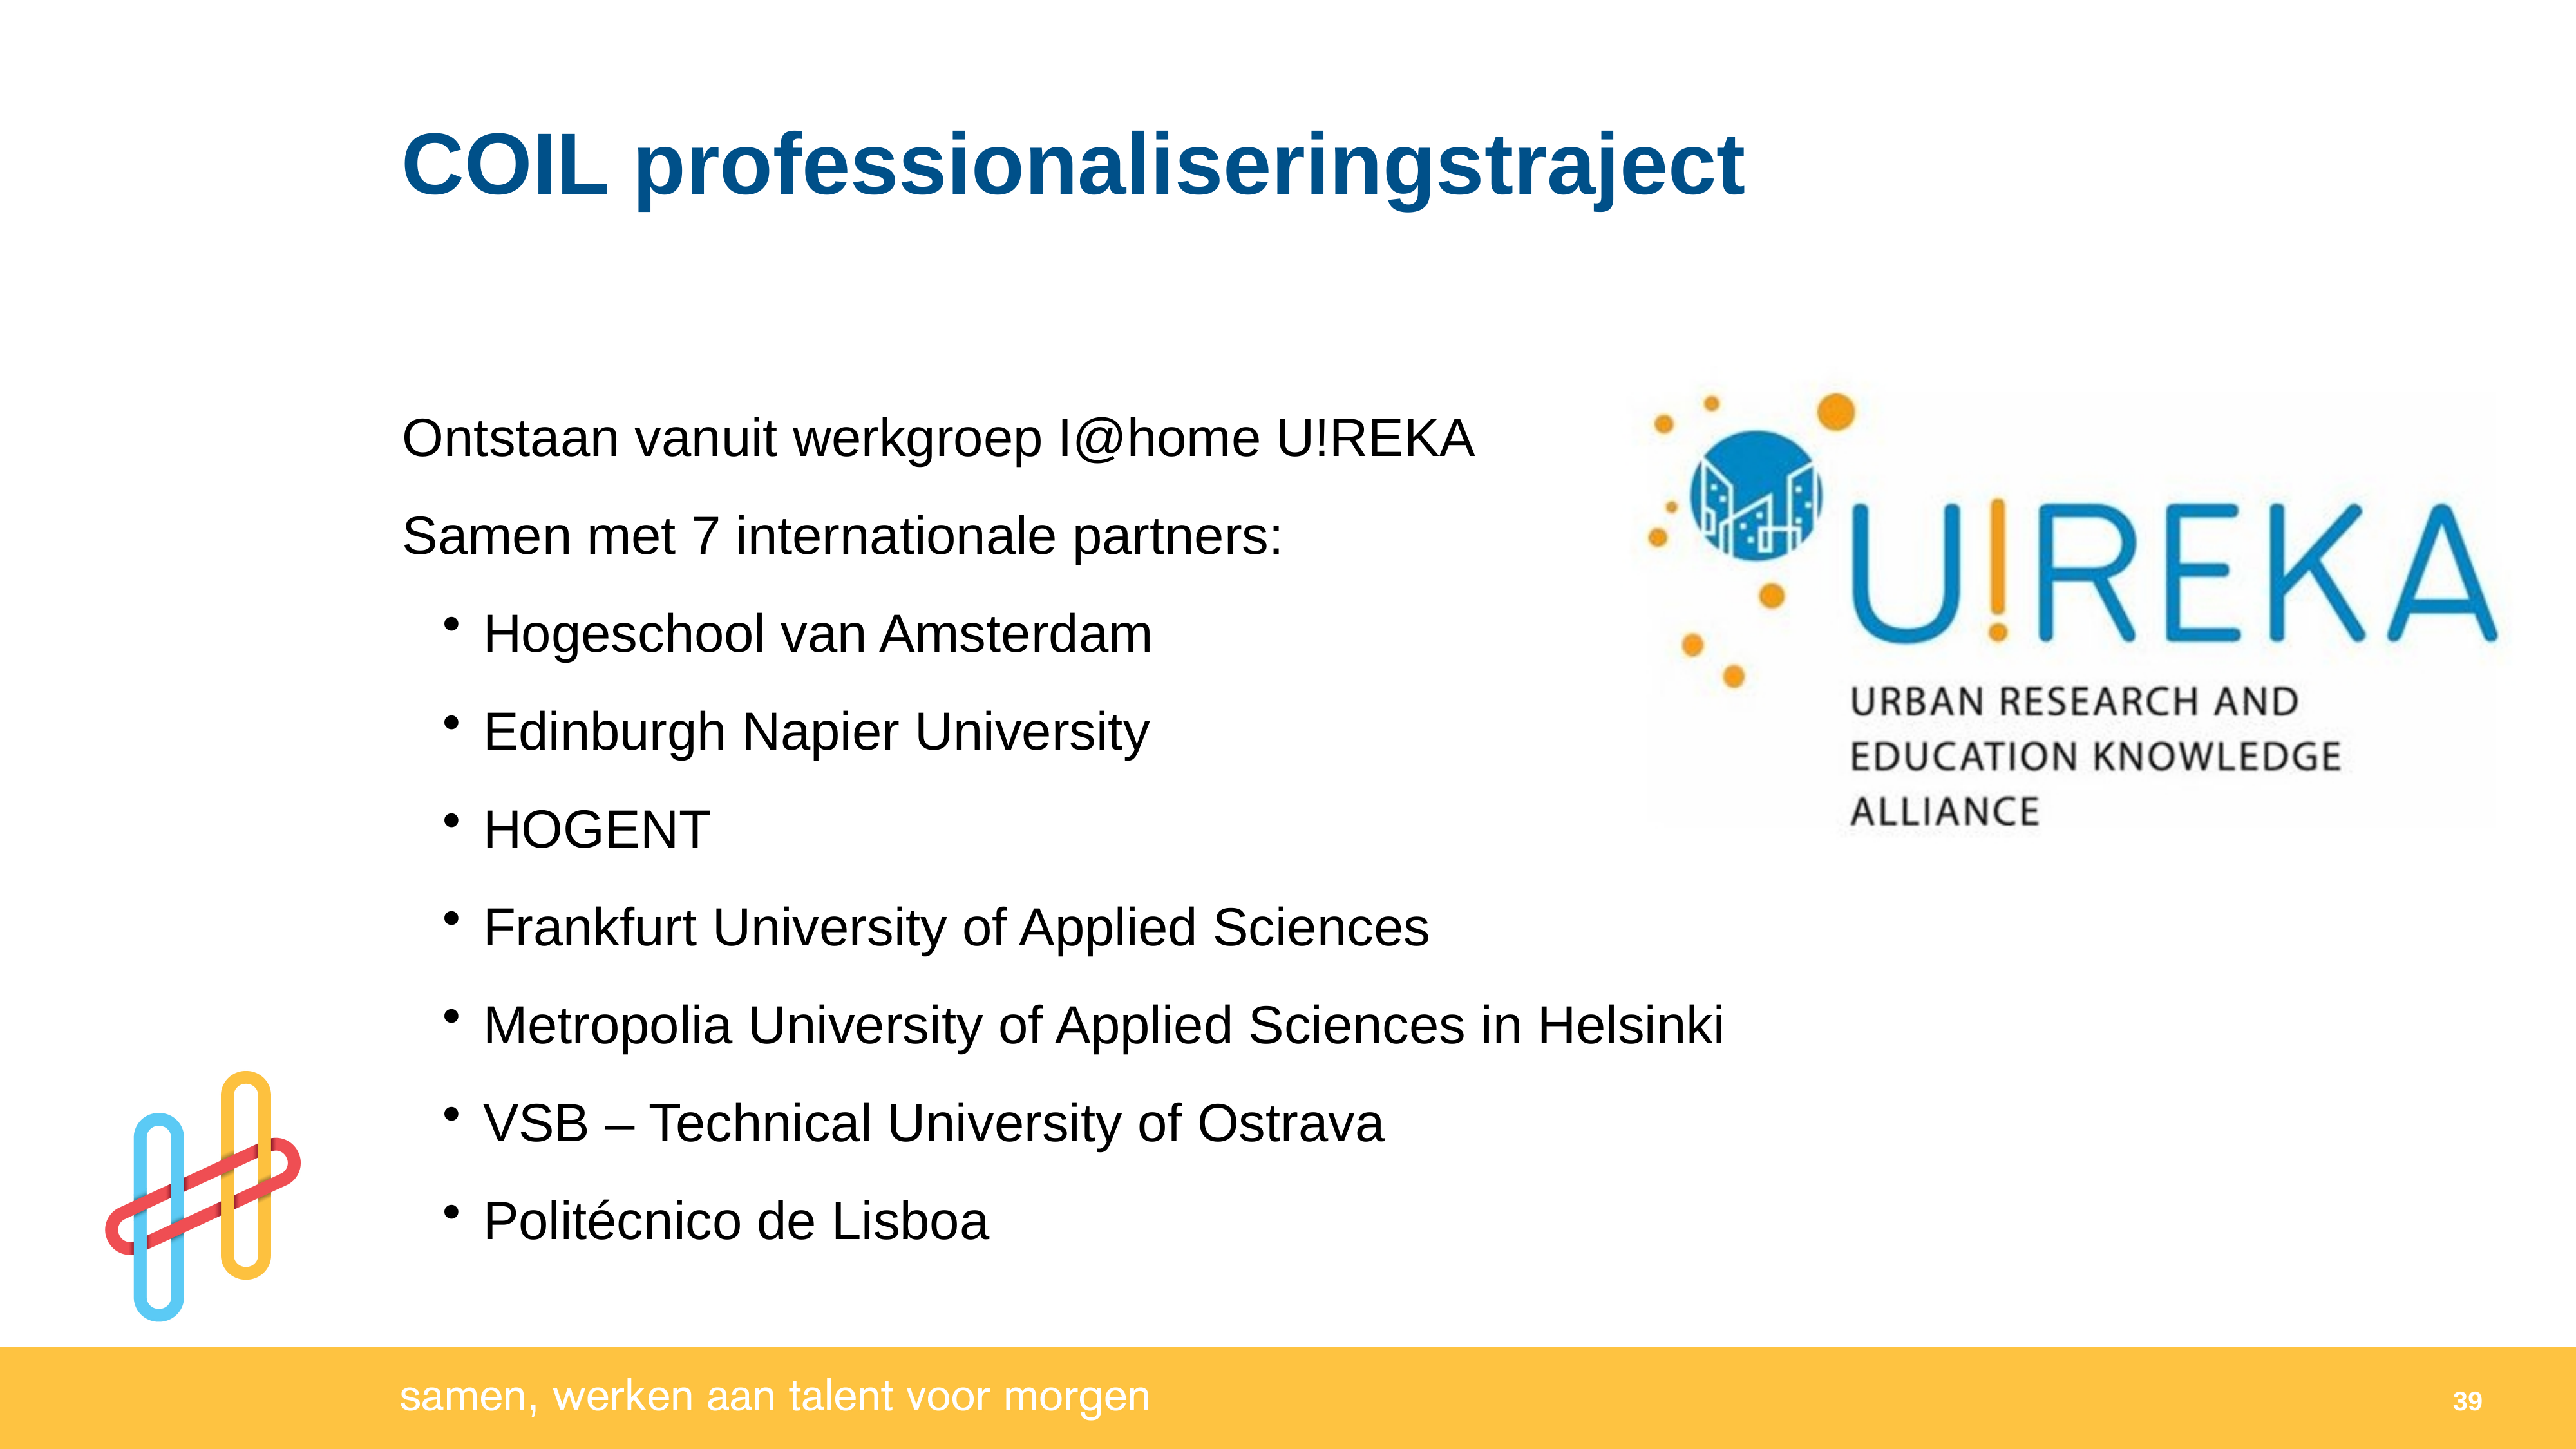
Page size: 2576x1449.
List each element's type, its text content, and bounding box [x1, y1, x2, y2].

text_box Ontstaan vanuit werkgroep I@home U!REKA Samen met 7 internationale partners: Hogeschool van Amsterdam Edinburgh Napier University HOGENT Frankfurt University of Applied Sciences Metropolia University of Applied Sciences in Helsinki VSB – Technical University of Ostrava Politécnico de Lisboa [402, 402, 2432, 1251]
picture [0, 0, 2576, 1449]
slide_number 39 [2446, 1379, 2490, 1423]
list COIL professionaliseringstraject [401, 126, 2490, 294]
